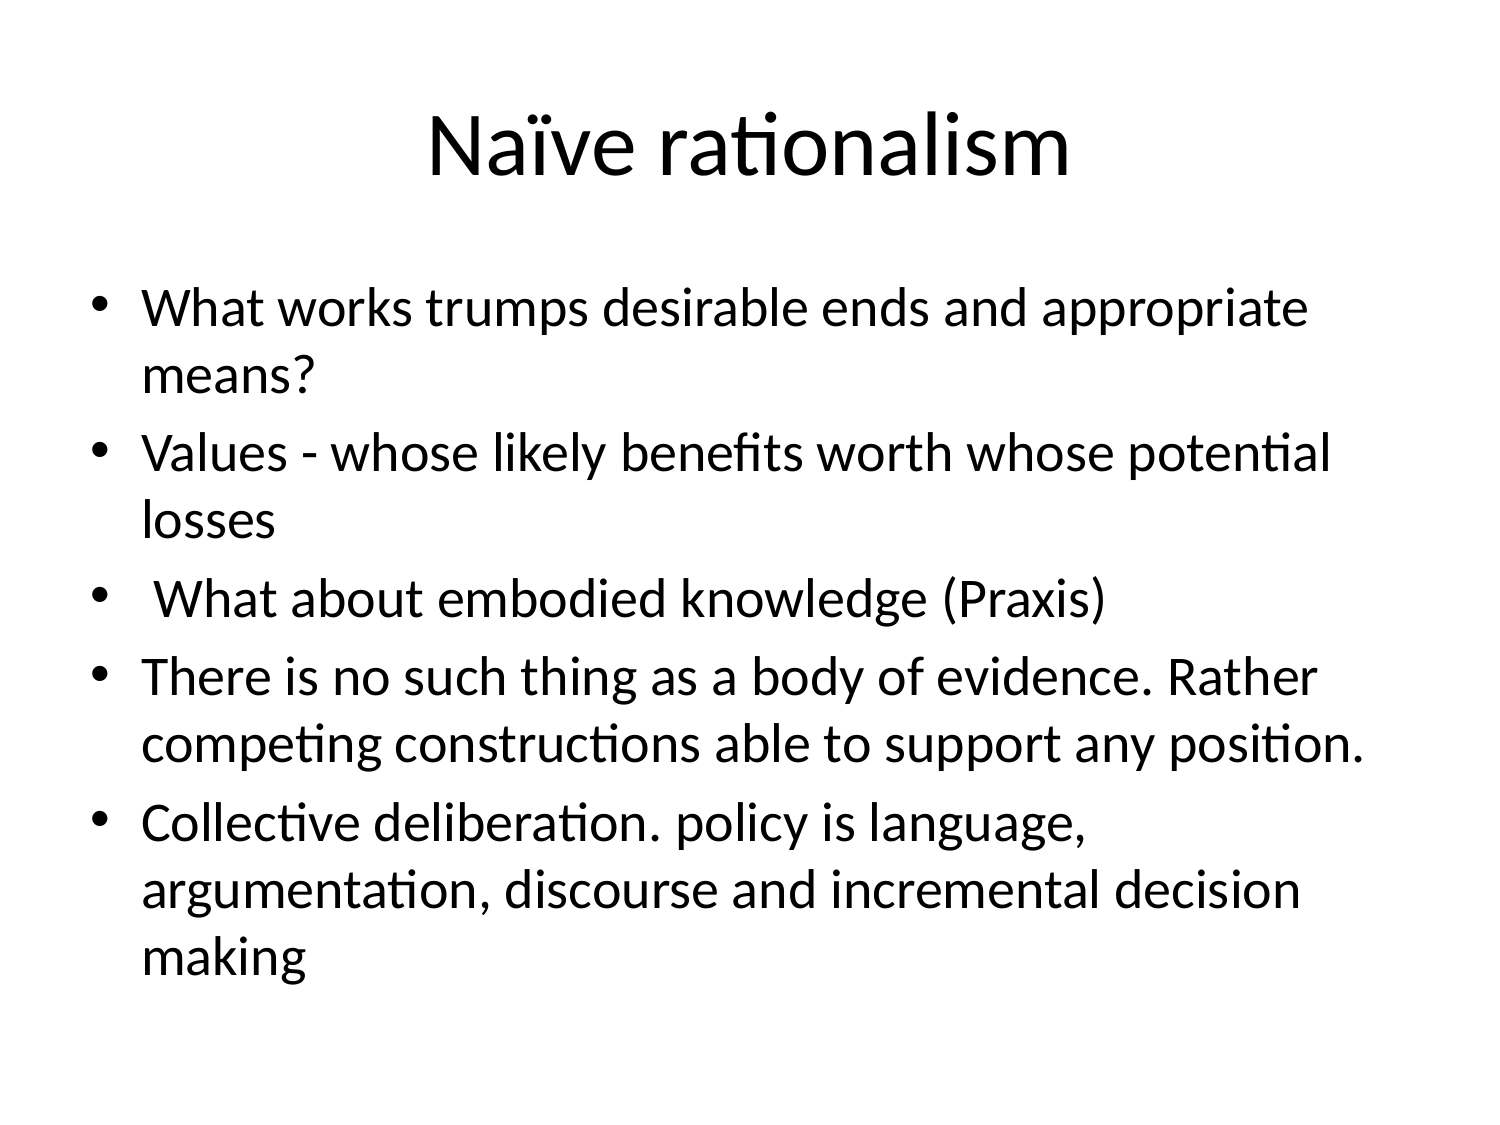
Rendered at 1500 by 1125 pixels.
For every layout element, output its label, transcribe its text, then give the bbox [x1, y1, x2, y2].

title Naïve rationalism [75, 45, 1425, 233]
list What works trumps desirable ends and appropriate means? Values - whose likely benefits worth whose potential losses What about embodied knowledge (Praxis) There is no such thing as a body of evidence. Rather competing constructions able to support any position. Collective deliberation. policy is language, argumentation, discourse and incremental decision making [75, 262, 1425, 1005]
